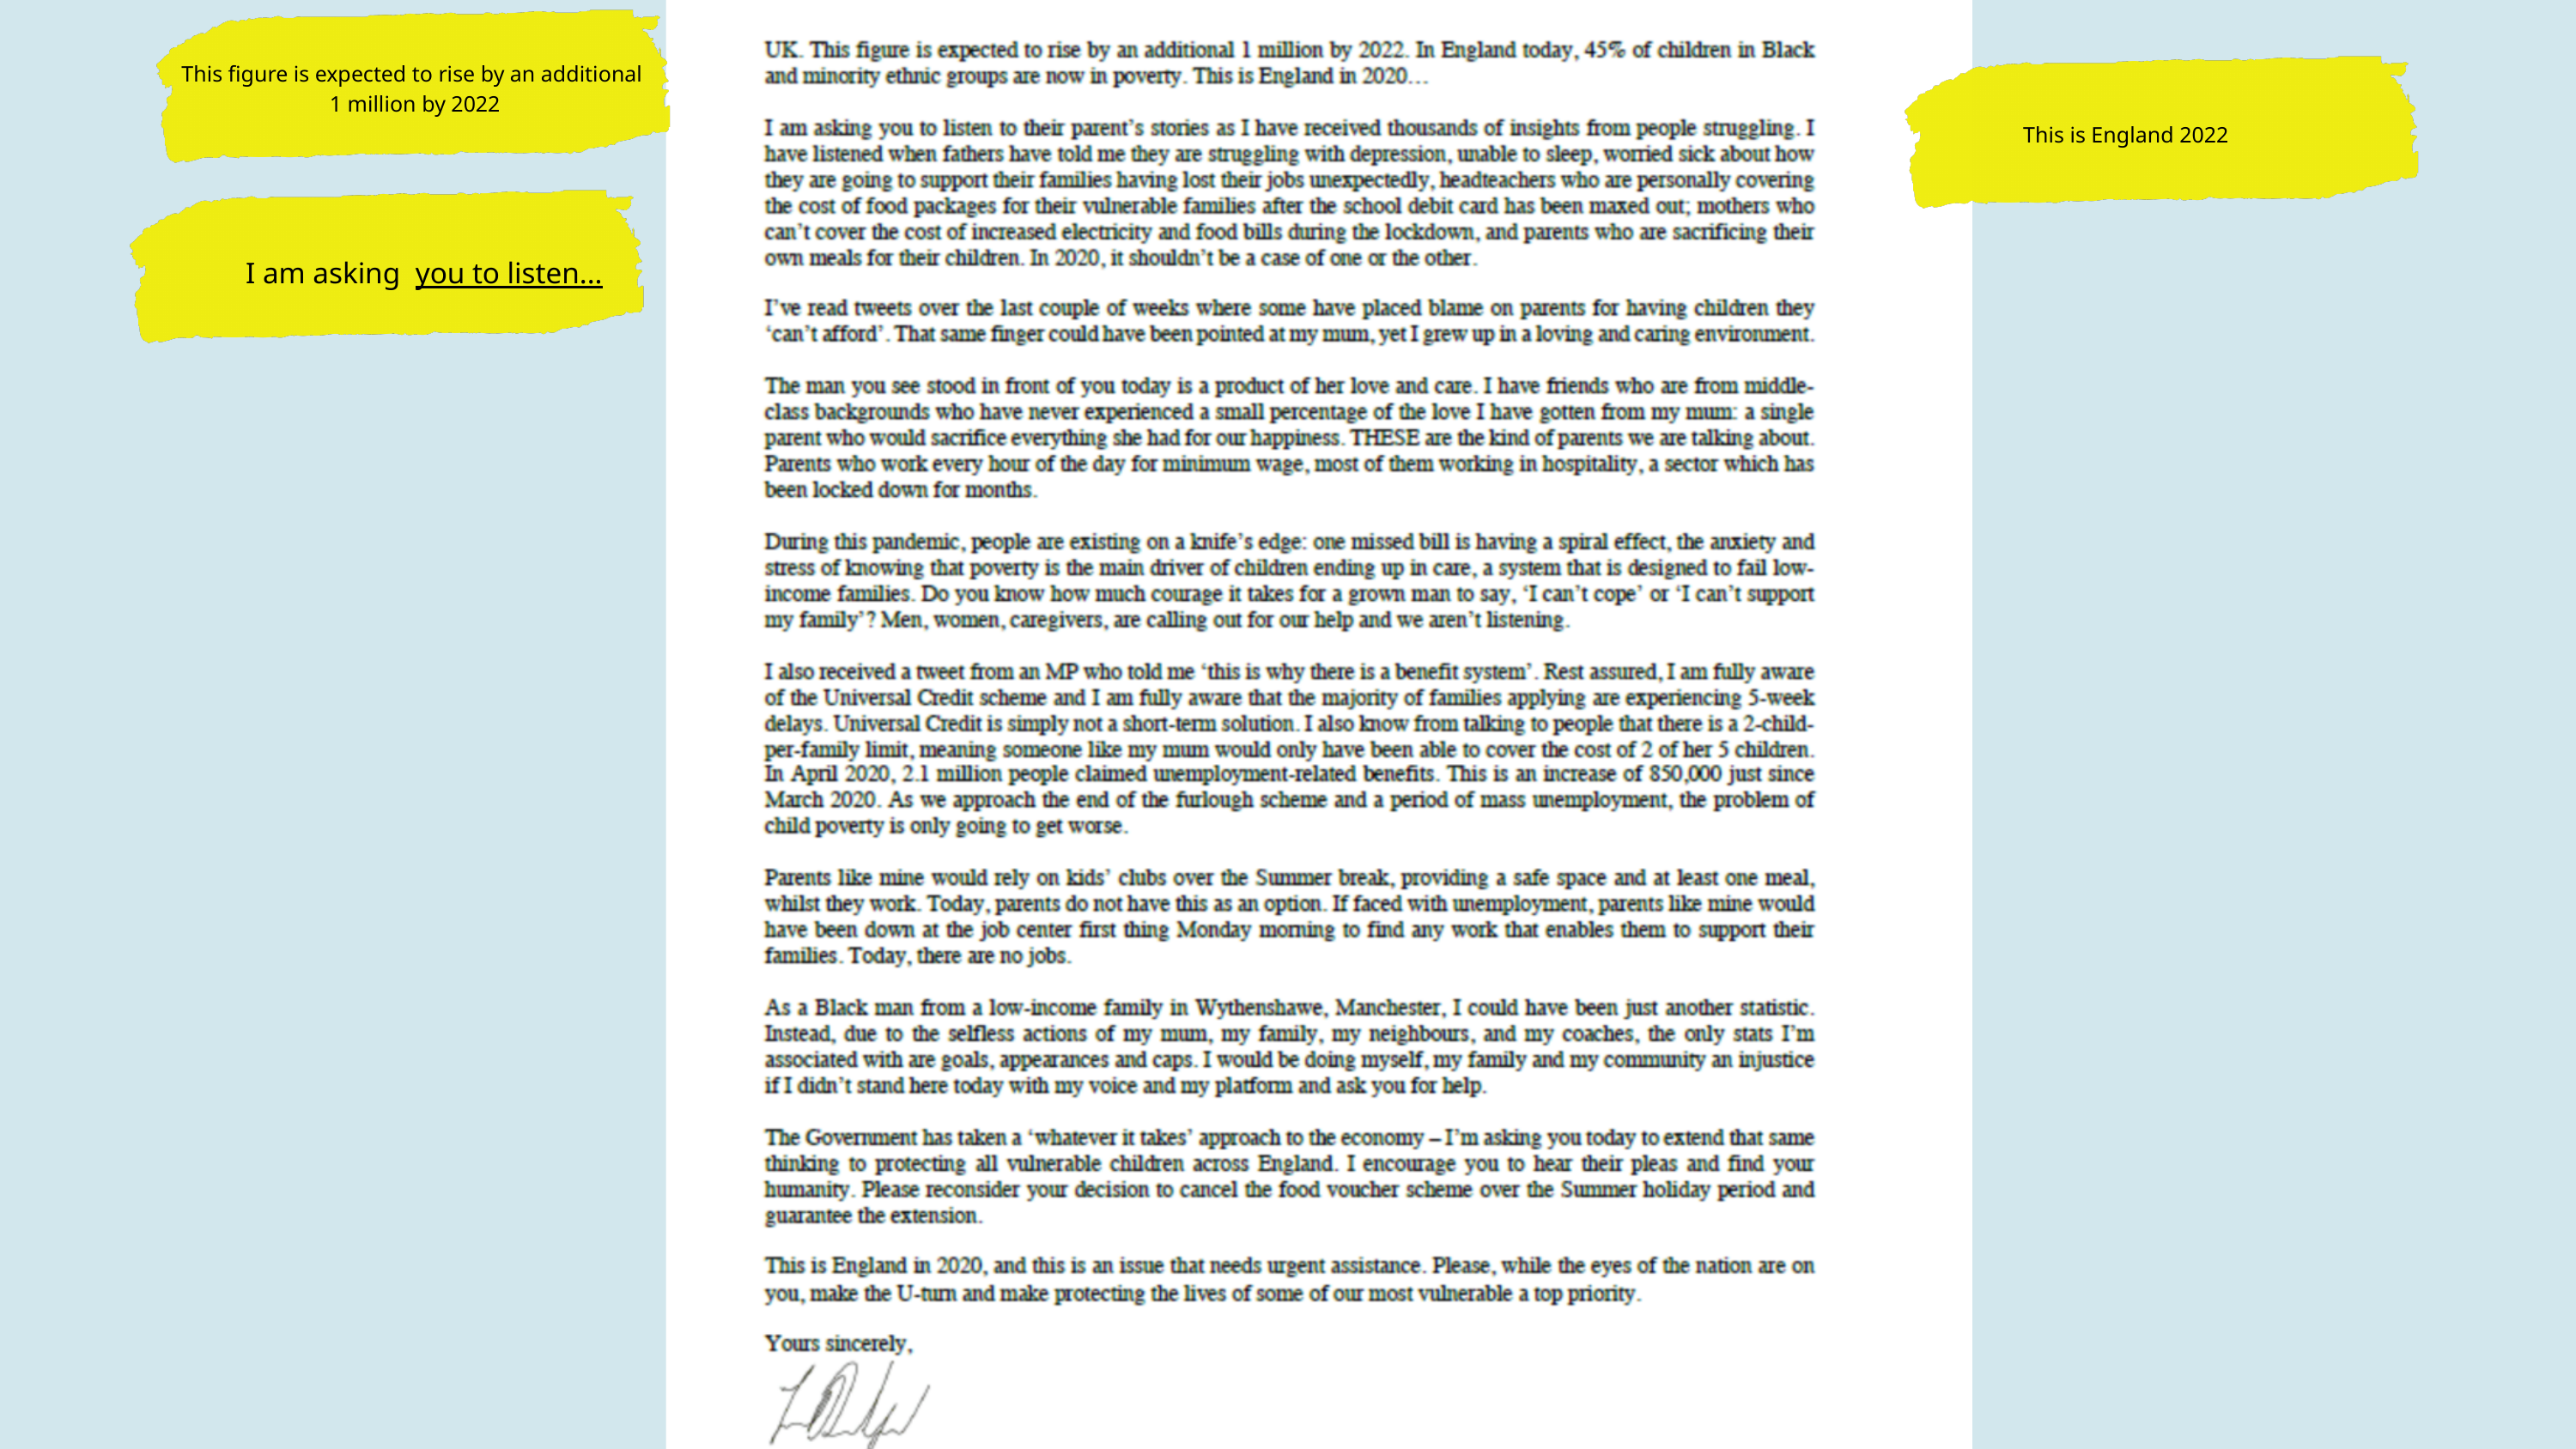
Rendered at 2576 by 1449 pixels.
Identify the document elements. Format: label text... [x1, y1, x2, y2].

text_box This figure is expected to rise by an additional 1 million by 2022 [166, 56, 659, 117]
text_box [128, 190, 644, 343]
text_box [665, 0, 1972, 1449]
text_box [155, 9, 671, 163]
text_box This is England 2022 [2020, 117, 2233, 148]
text_box I am asking you to listen... [166, 249, 683, 290]
text_box [1903, 56, 2419, 209]
